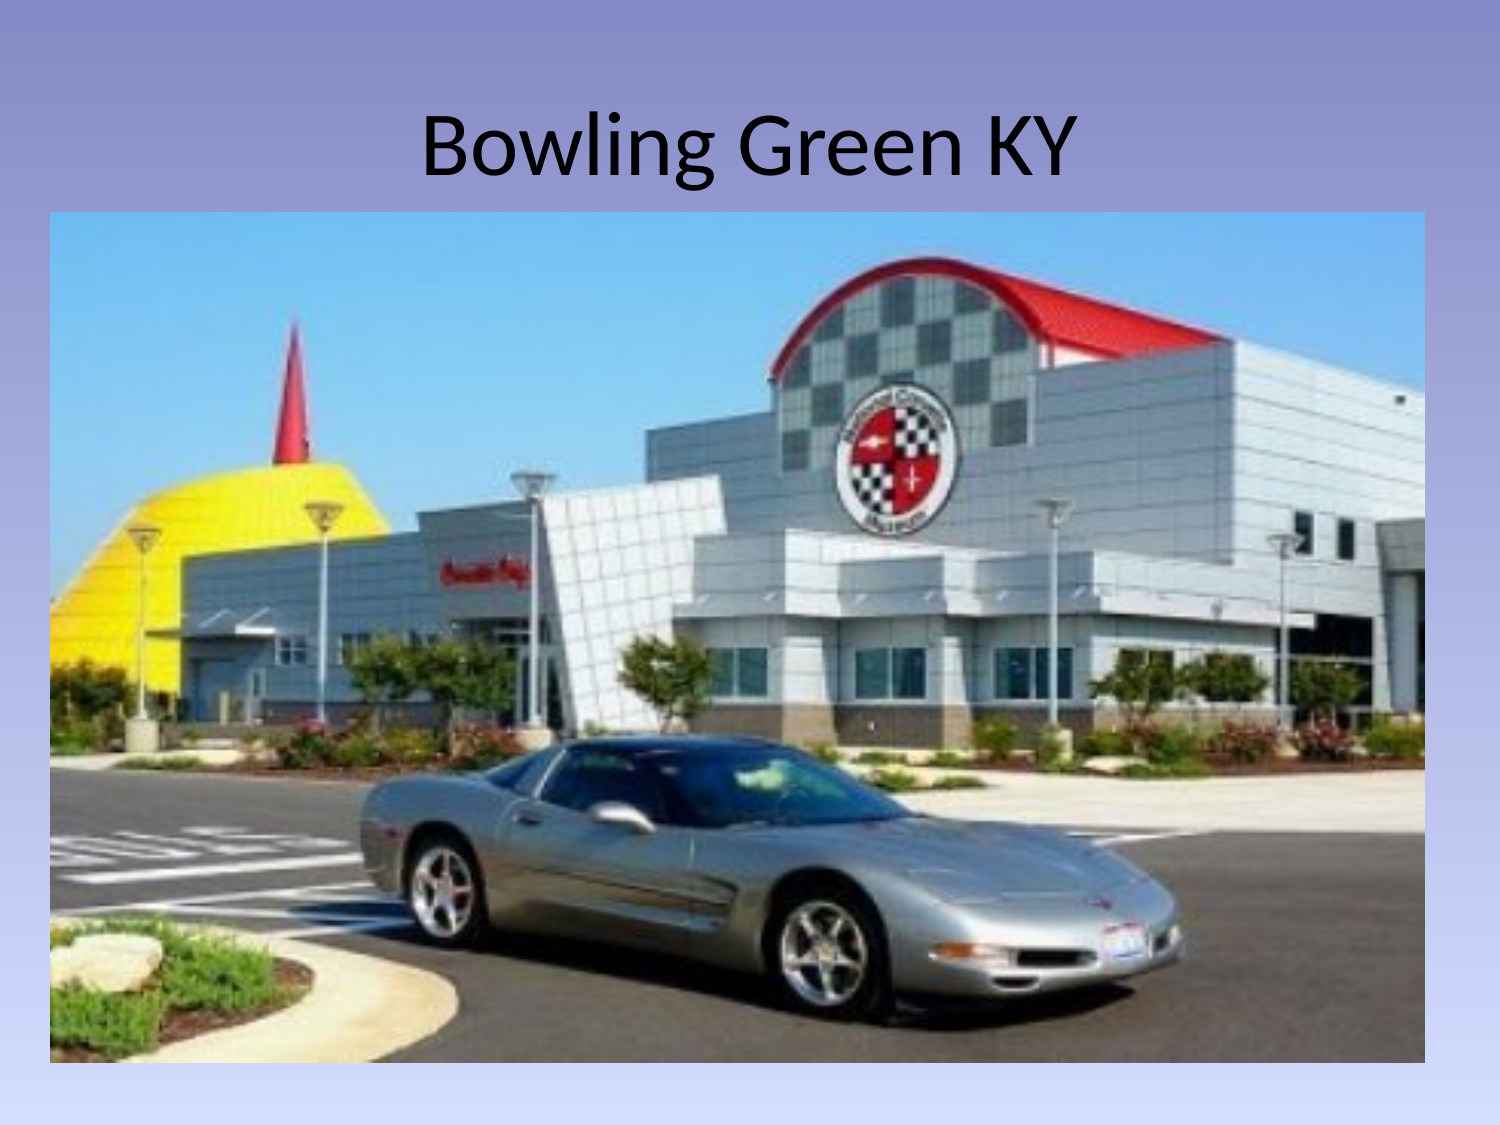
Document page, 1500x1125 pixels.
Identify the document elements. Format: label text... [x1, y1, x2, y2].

picture [49, 212, 1426, 1063]
title Bowling Green KY [75, 45, 1425, 211]
